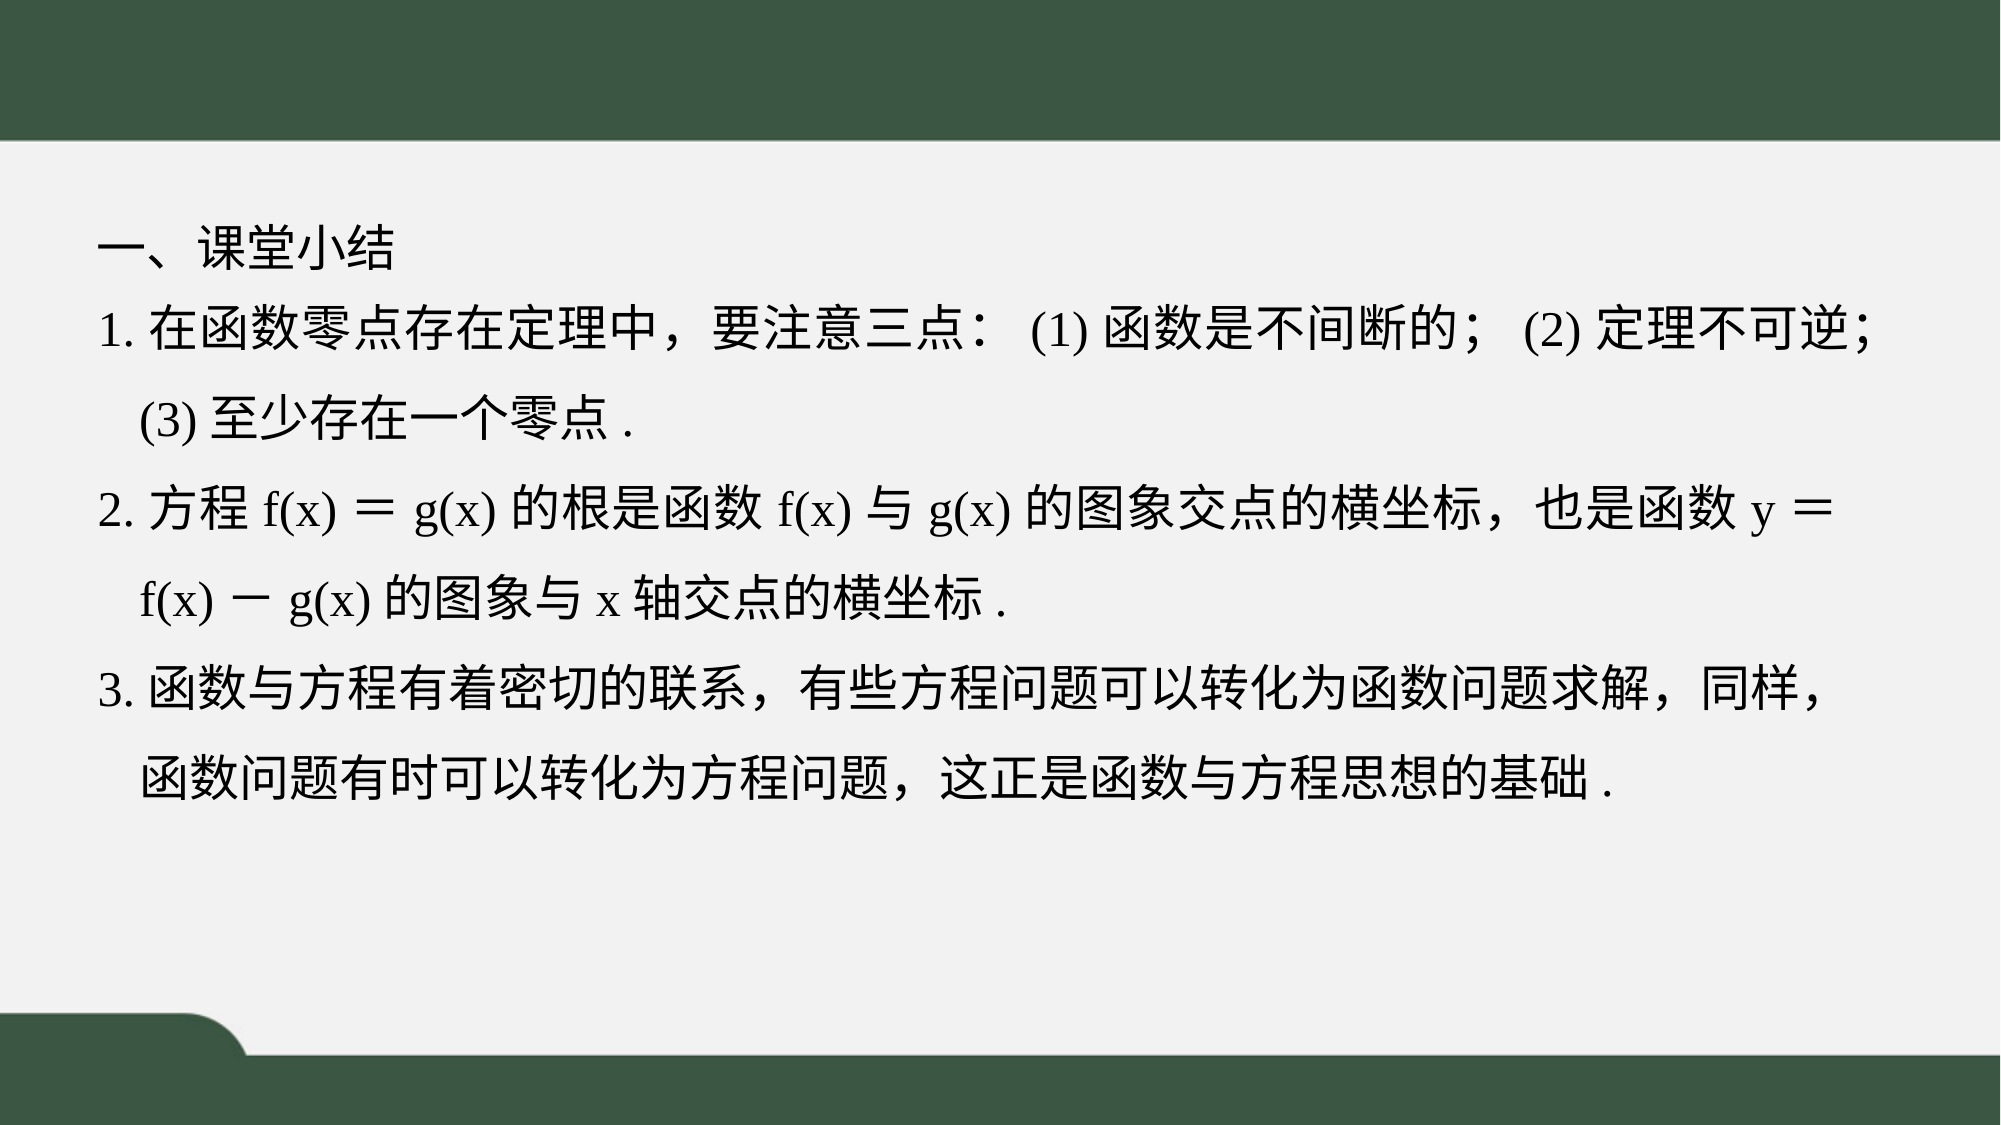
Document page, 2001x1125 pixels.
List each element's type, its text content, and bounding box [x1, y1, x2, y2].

picture [0, 0, 2001, 1125]
text_box 一、课堂小结 [82, 178, 1918, 284]
text_box 1.在函数零点存在定理中，要注意三点：(1)函数是不间断的；(2)定理不可逆；(3)至少存在一个零点. 2.方程f(x)＝g(x)的根是函数f(x)与g(x)的图象交点的横坐标，也是函数y＝f(x)－g(x)的图象与x轴交点的横坐标. 3.函数与方程有着密切的联系，有些方程问题可以转化为函数问题求解，同样，函数问题有时可以转化为方程问题，这正是函数与方程思想的基础. [83, 258, 1866, 814]
